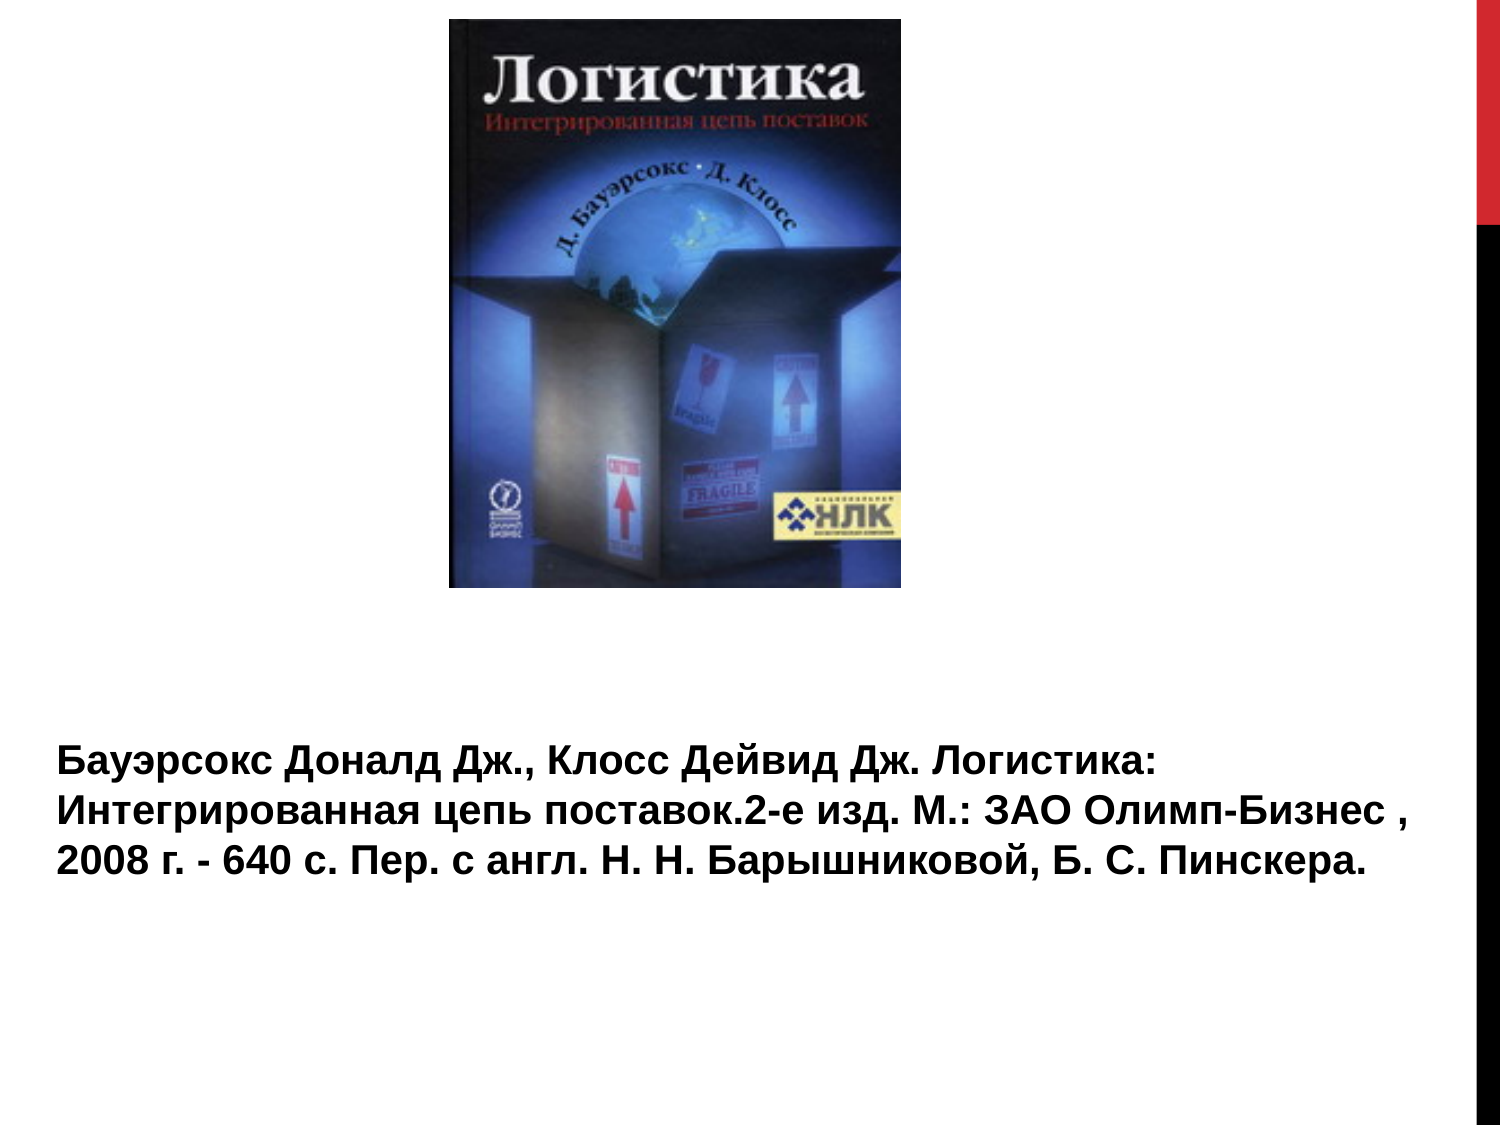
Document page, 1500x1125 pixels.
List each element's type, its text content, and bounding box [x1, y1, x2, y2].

list Бауэрсокс Доналд Дж., Клосс Дейвид Дж. Логистика: Интегрированная цепь поставок.2-е изд. М.: ЗАО Олимп-Бизнес , 2008 г. - 640 с. Пер. с англ. Н. Н. Барышниковой, Б. С. Пинскера. [41, 725, 1483, 1047]
picture [448, 18, 901, 588]
